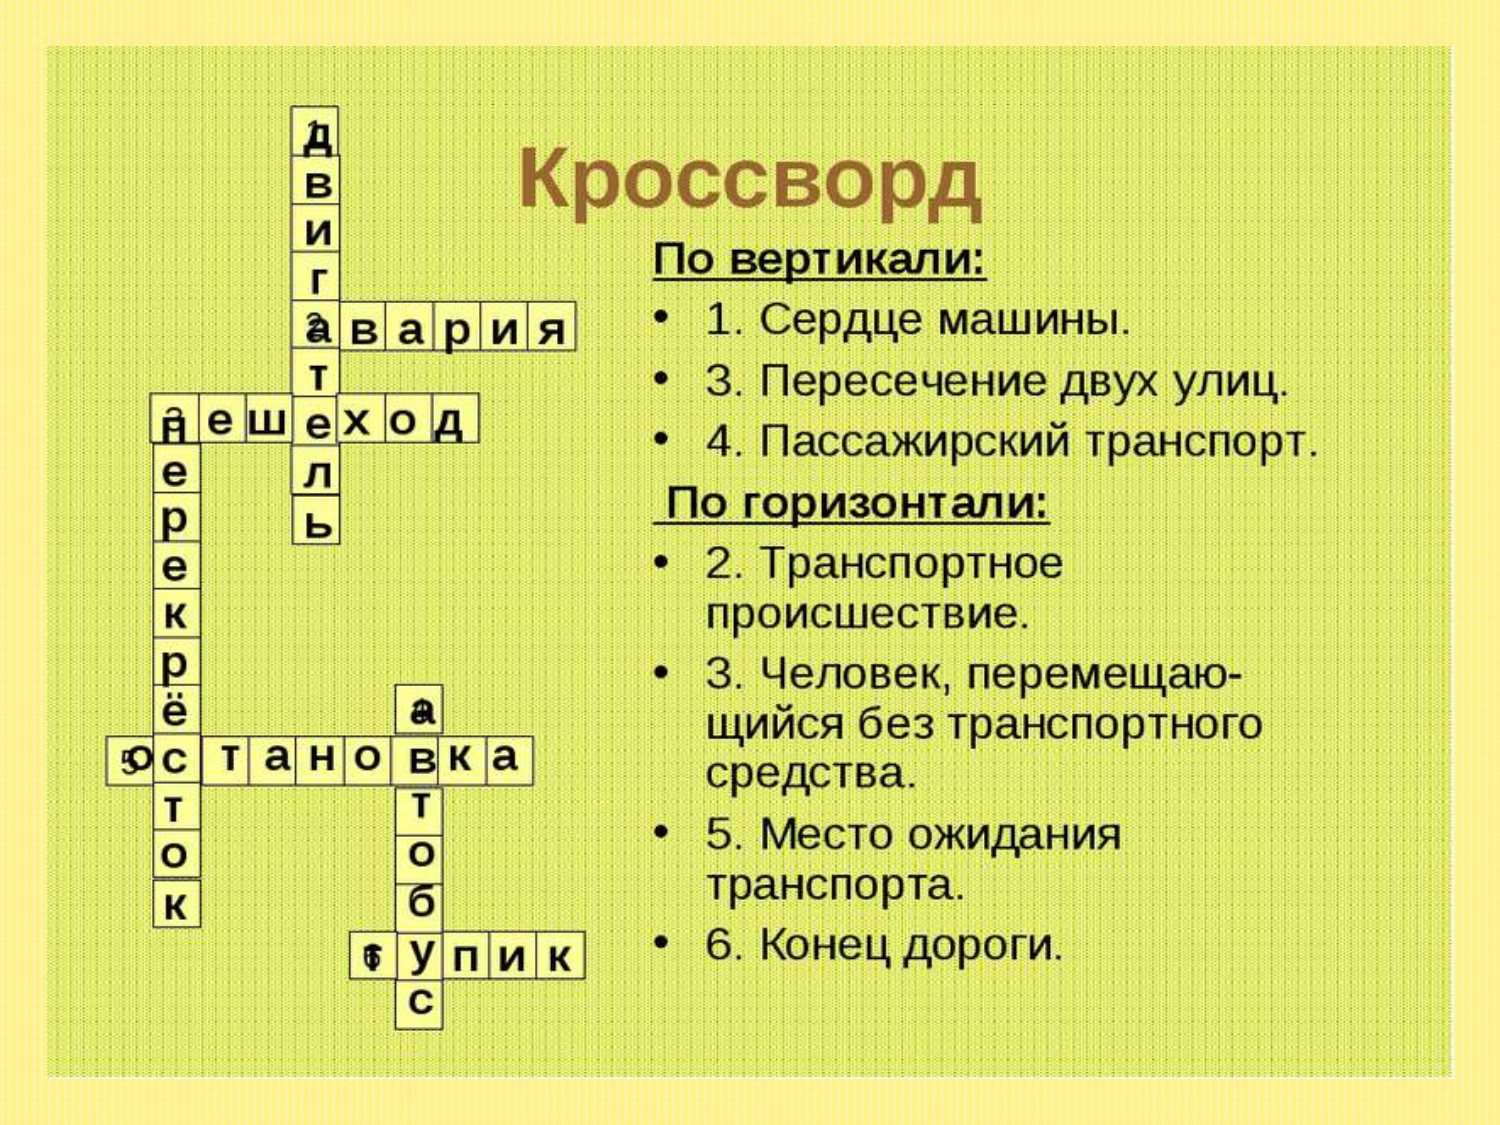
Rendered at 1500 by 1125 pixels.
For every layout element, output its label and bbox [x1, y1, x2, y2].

picture [46, 46, 1454, 1079]
